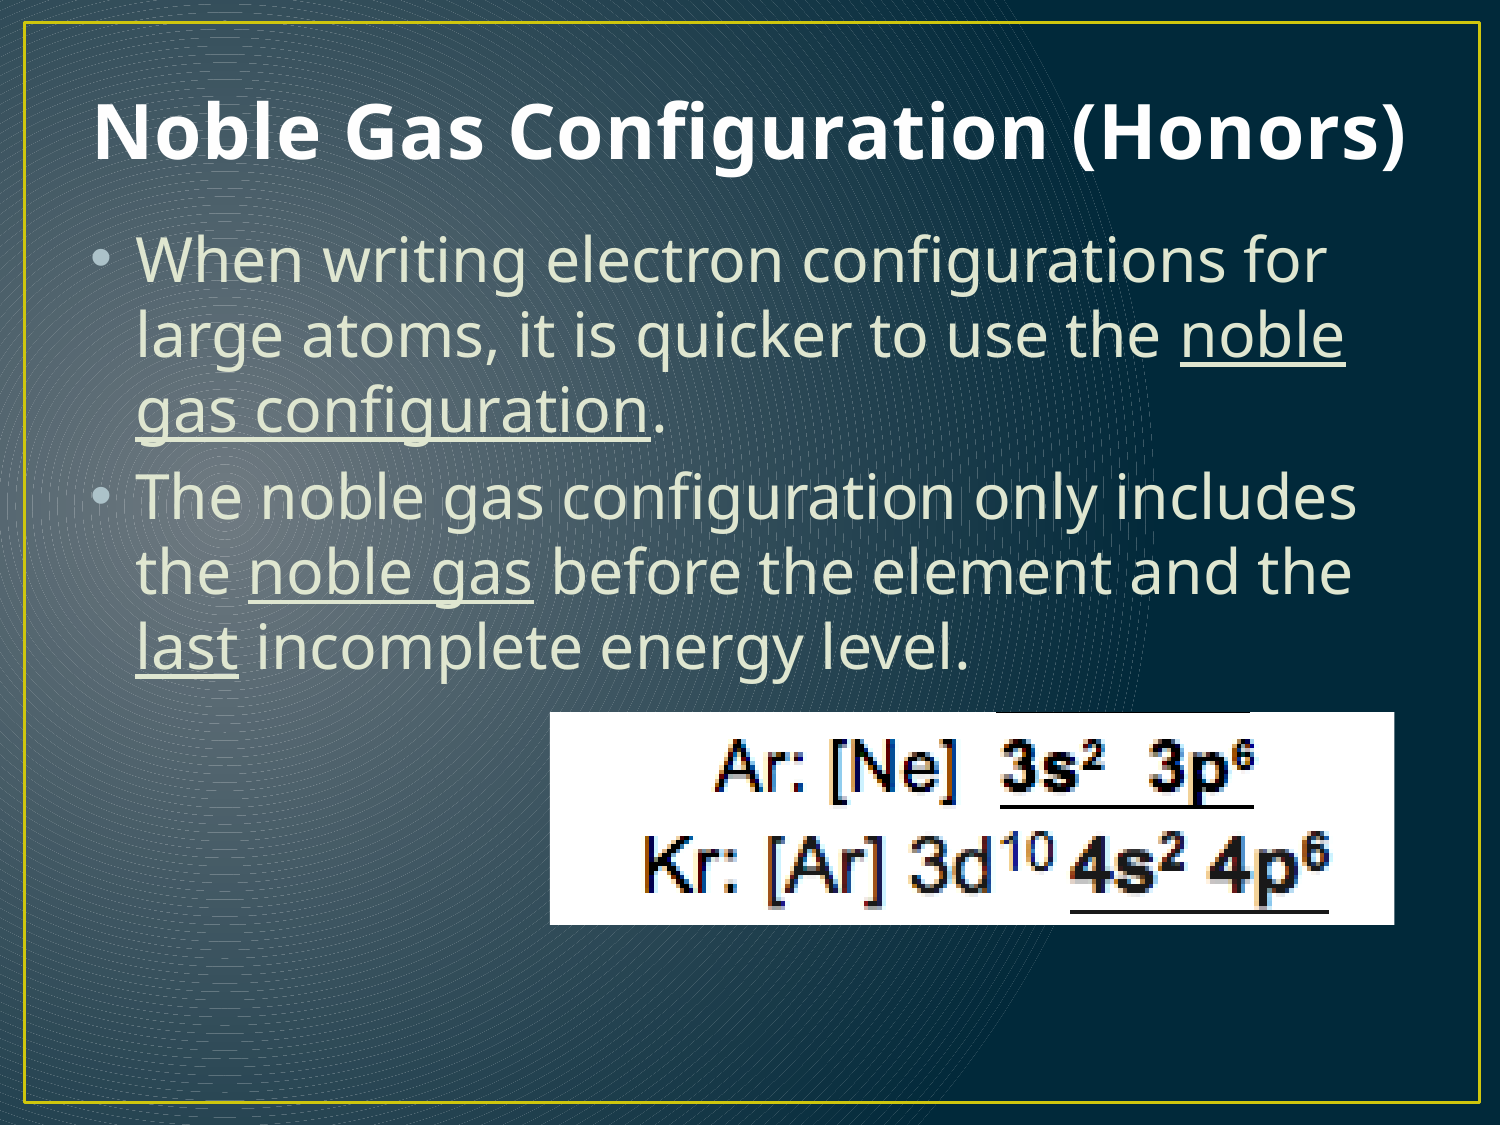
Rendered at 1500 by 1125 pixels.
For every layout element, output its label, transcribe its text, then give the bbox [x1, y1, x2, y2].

picture [549, 712, 1394, 926]
title Noble Gas Configuration (Honors) [75, 50, 1425, 183]
list When writing electron configurations for large atoms, it is quicker to use the noble gas configuration. The noble gas configuration only includes the noble gas before the element and the last incomplete energy level. [75, 212, 1425, 1063]
